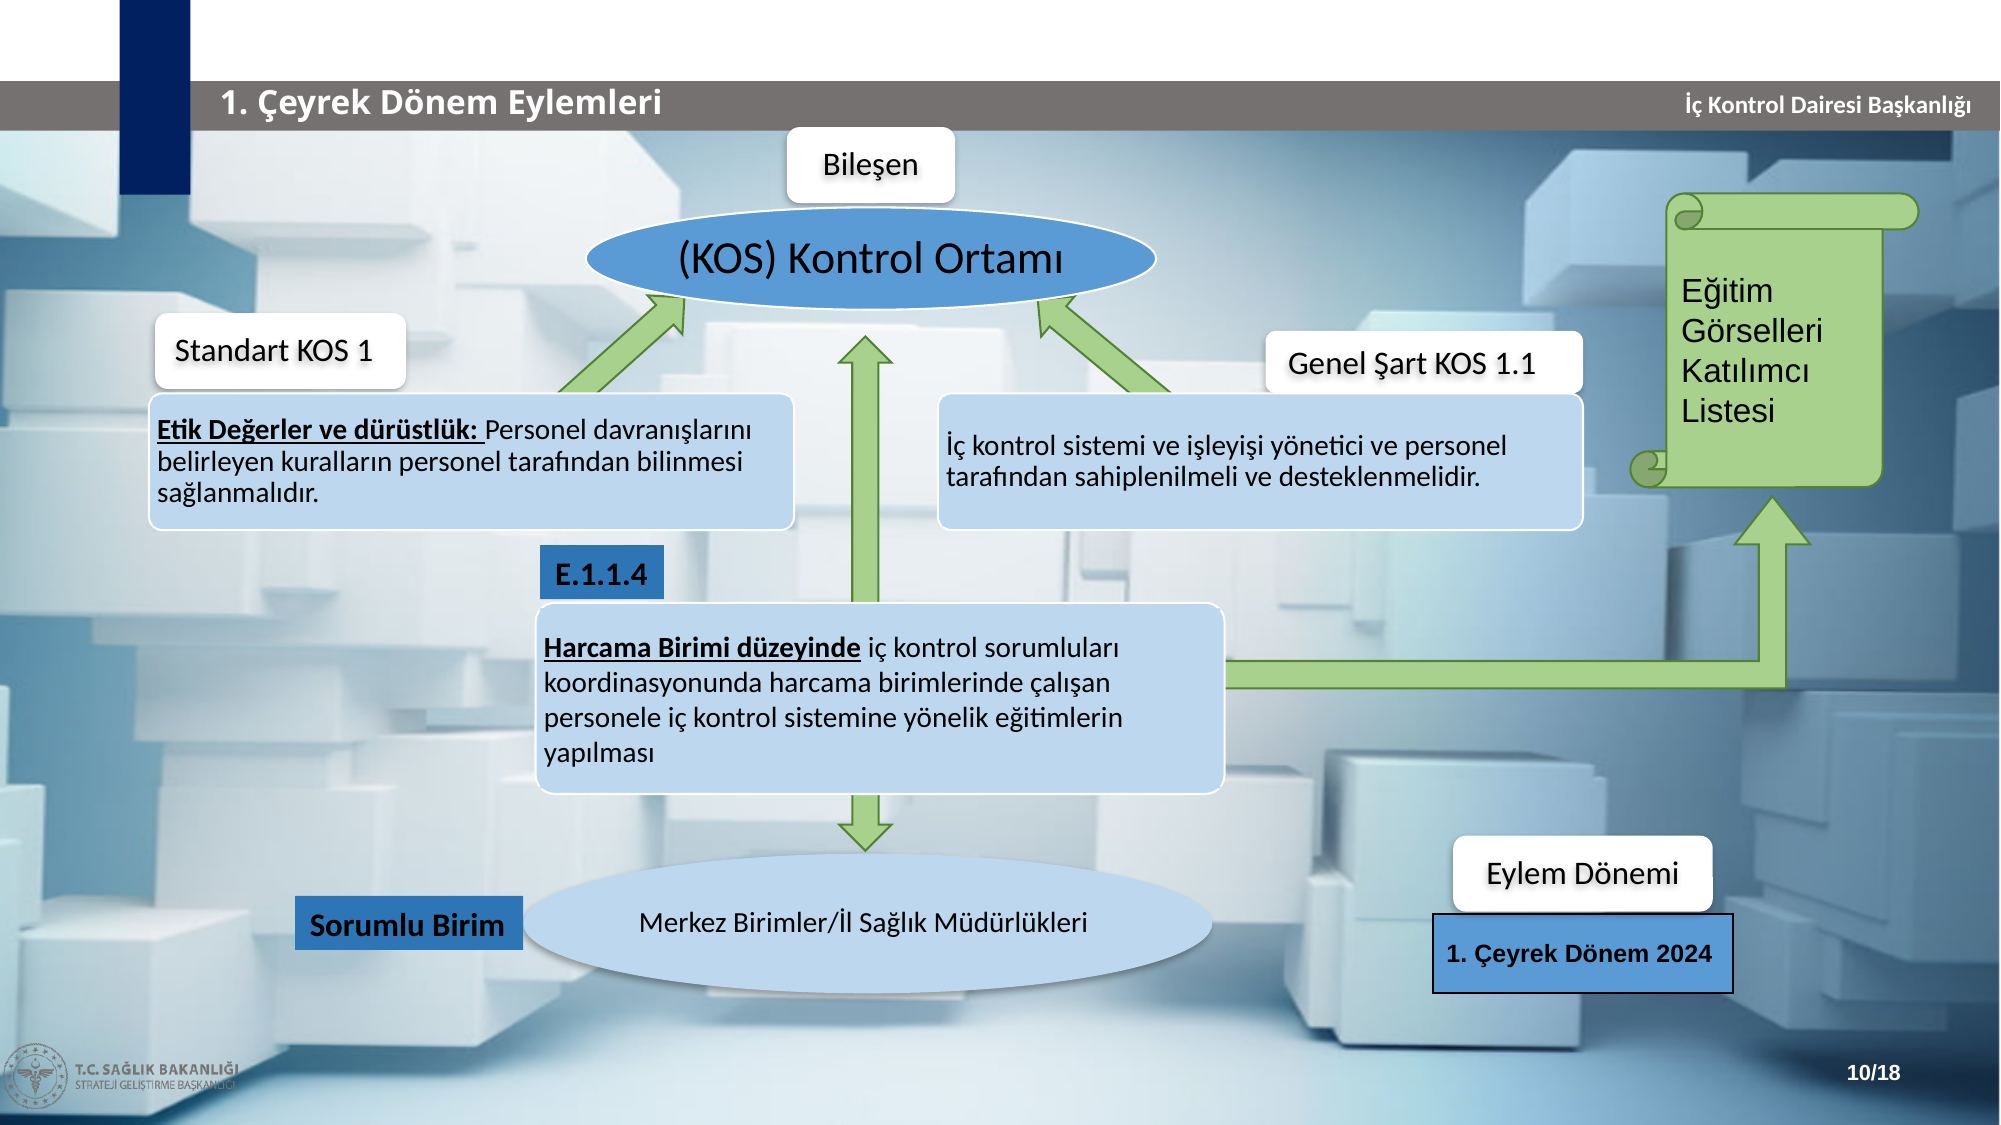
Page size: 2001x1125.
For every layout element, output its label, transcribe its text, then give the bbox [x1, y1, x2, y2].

text_box [836, 796, 895, 853]
table_header 1. Çeyrek Dönem 2024 [1434, 915, 1732, 992]
picture [0, 125, 2001, 1125]
text_box E.1.1.4 [540, 545, 664, 600]
text_box [557, 310, 685, 392]
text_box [786, 127, 956, 204]
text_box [535, 602, 1225, 794]
text_box [1037, 310, 1172, 392]
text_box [1453, 835, 1713, 912]
text_box Eğitim Görselleri Katılımcı Listesi [1629, 192, 1920, 489]
text_box Merkez Birimler/İl Sağlık Müdürlükleri [524, 852, 1214, 995]
text_box [836, 334, 894, 601]
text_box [937, 393, 1584, 531]
text_box 1. Çeyrek Dönem Eylemleri [205, 78, 776, 130]
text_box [1257, 313, 1584, 393]
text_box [148, 393, 795, 531]
text_box Sorumlu Birim [295, 895, 524, 950]
text_box [1226, 494, 1813, 690]
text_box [585, 207, 1157, 310]
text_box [148, 313, 406, 389]
